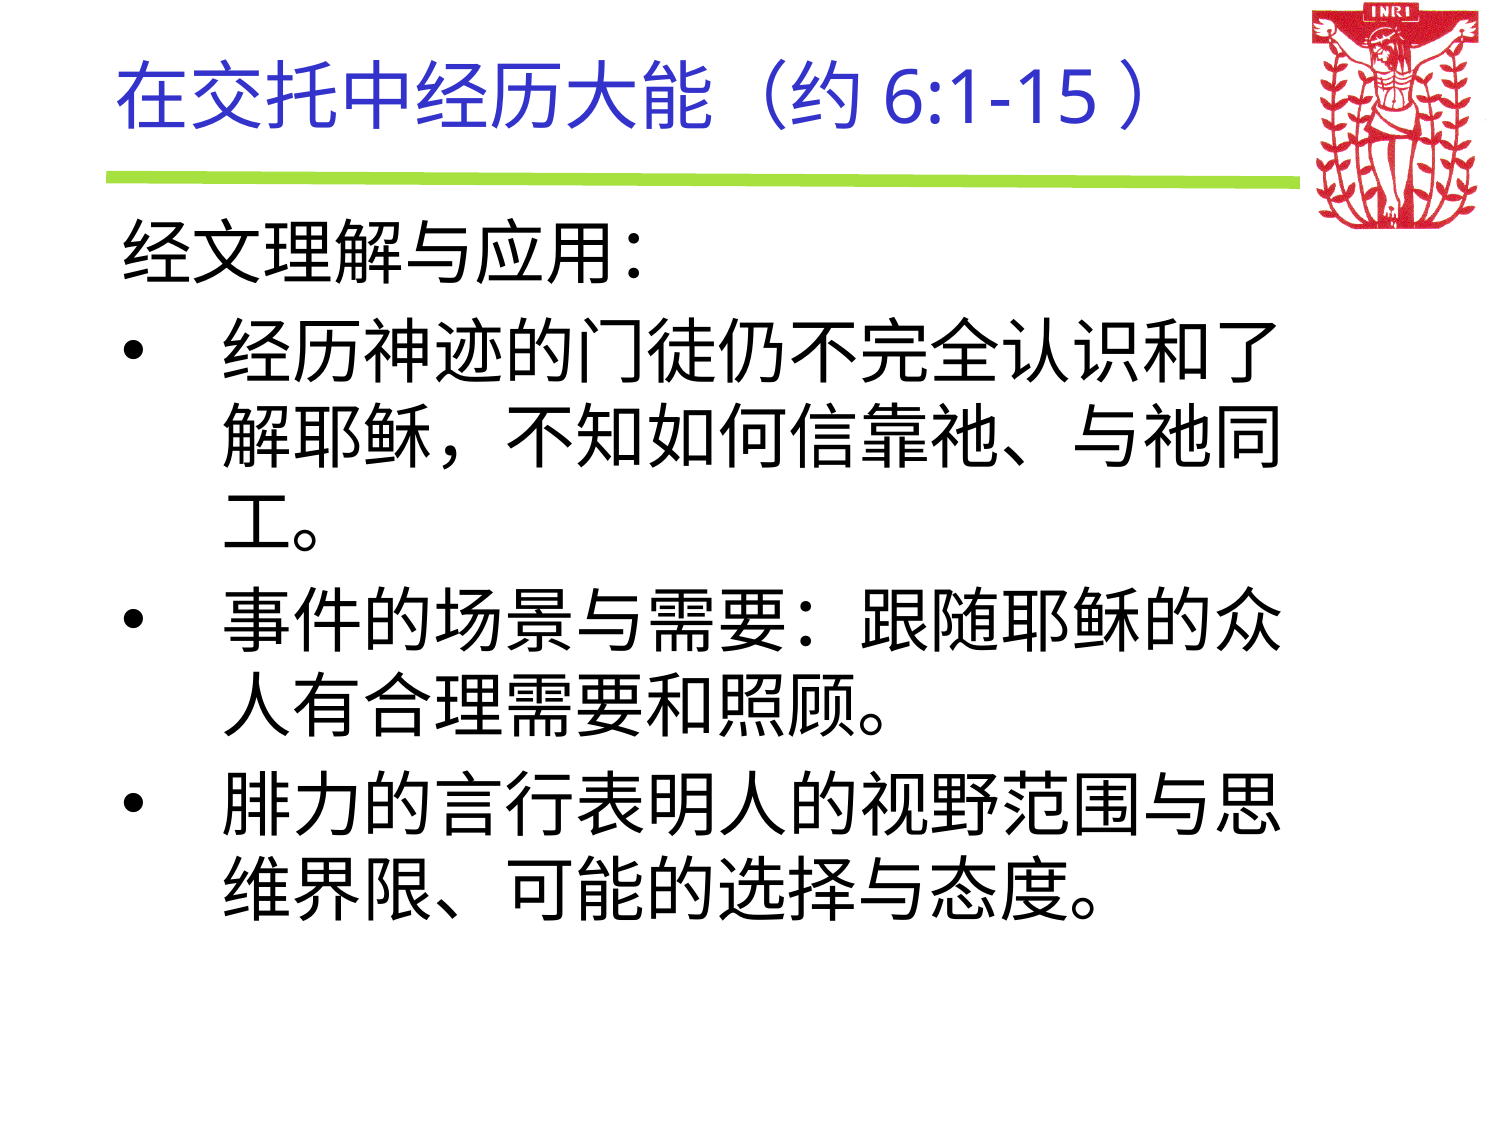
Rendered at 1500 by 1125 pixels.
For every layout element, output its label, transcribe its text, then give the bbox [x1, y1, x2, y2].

title 在交托中经历大能（约6:1-15） [99, 0, 1451, 188]
picture [1299, 0, 1500, 241]
list 经文理解与应用： 经历神迹的门徒仍不完全认识和了解耶稣，不知如何信靠祂、与祂同工。 事件的场景与需要：跟随耶稣的众人有合理需要和照顾。 腓力的言行表明人的视野范围与思维界限、可能的选择与态度。 [105, 199, 1301, 906]
